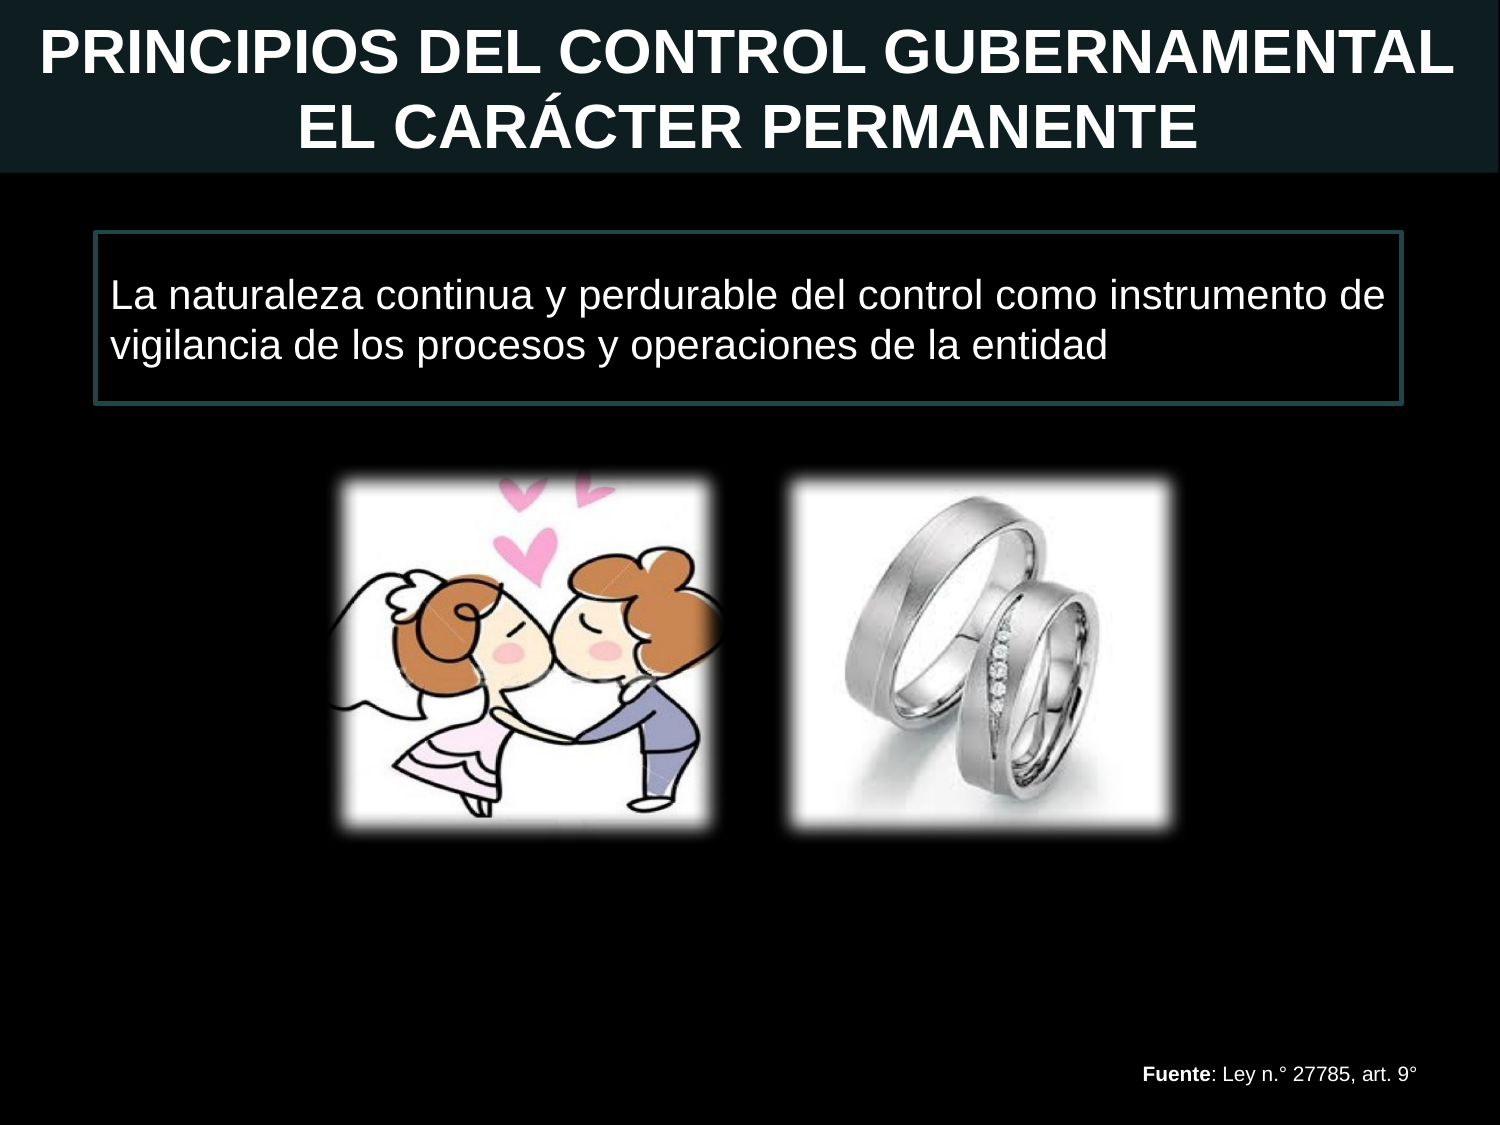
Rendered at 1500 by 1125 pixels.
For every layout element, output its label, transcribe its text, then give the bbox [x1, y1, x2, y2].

text_box Fuente: Ley n.° 27785, art. 9° [1128, 1053, 1436, 1094]
picture [773, 462, 1188, 847]
picture [324, 462, 727, 847]
text_box PRINCIPIOS DEL CONTROL GUBERNAMENTAL EL CARÁCTER PERMANENTE [0, 0, 1500, 175]
text_box La naturaleza continua y perdurable del control como instrumento de vigilancia de los procesos y operaciones de la entidad [93, 230, 1404, 406]
